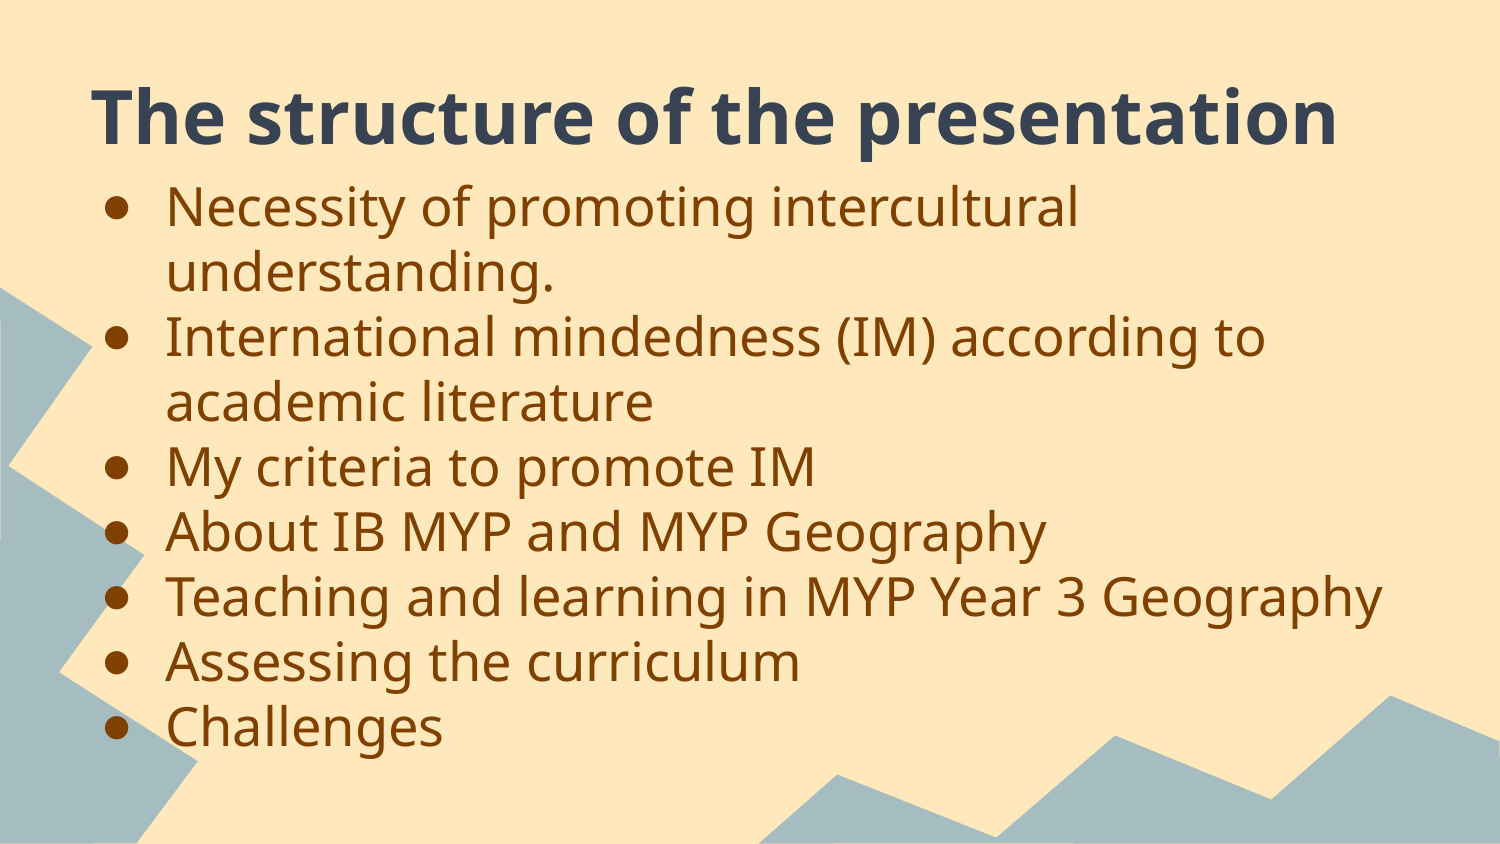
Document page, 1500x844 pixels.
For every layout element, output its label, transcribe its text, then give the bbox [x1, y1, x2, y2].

title The structure of the presentation [75, 33, 1425, 157]
list Necessity of promoting intercultural understanding. International mindedness (IM) according to academic literature My criteria to promote IM About IB MYP and MYP Geography Teaching and learning in MYP Year 3 Geography Assessing the curriculum Challenges [75, 157, 1425, 831]
